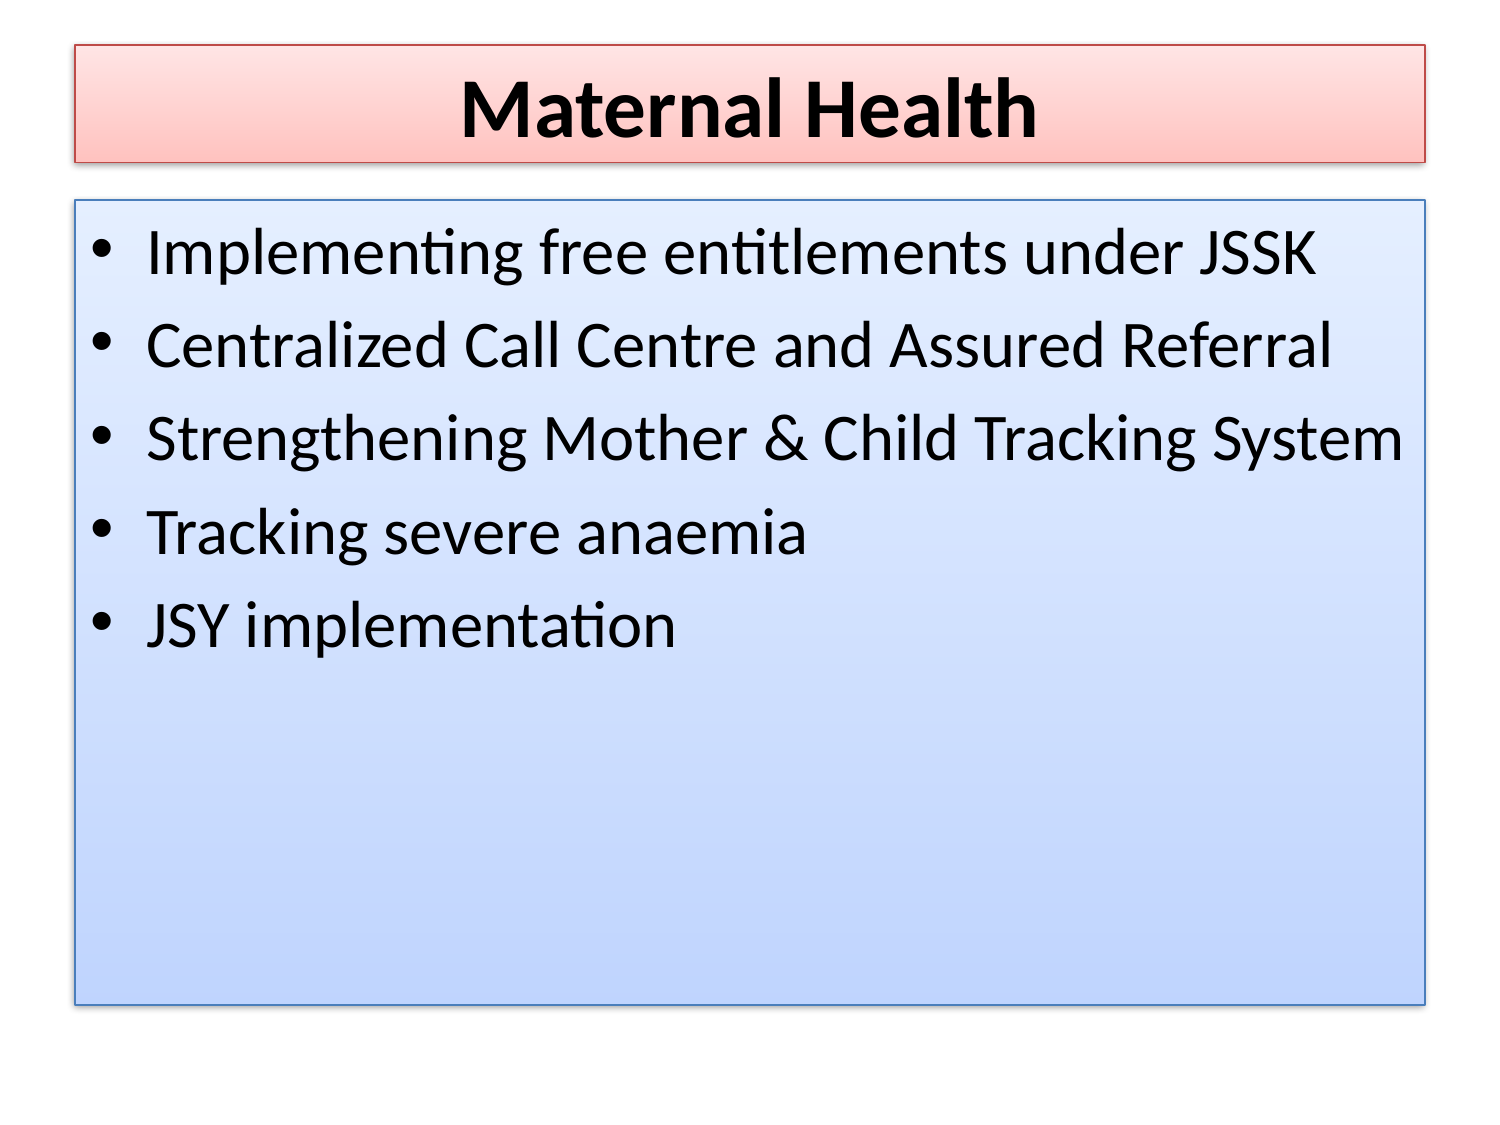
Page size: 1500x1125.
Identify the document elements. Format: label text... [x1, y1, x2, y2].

title Maternal Health [74, 44, 1426, 163]
list Implementing free entitlements under JSSK Centralized Call Centre and Assured Referral Strengthening Mother & Child Tracking System Tracking severe anaemia JSY implementation [74, 199, 1426, 1006]
